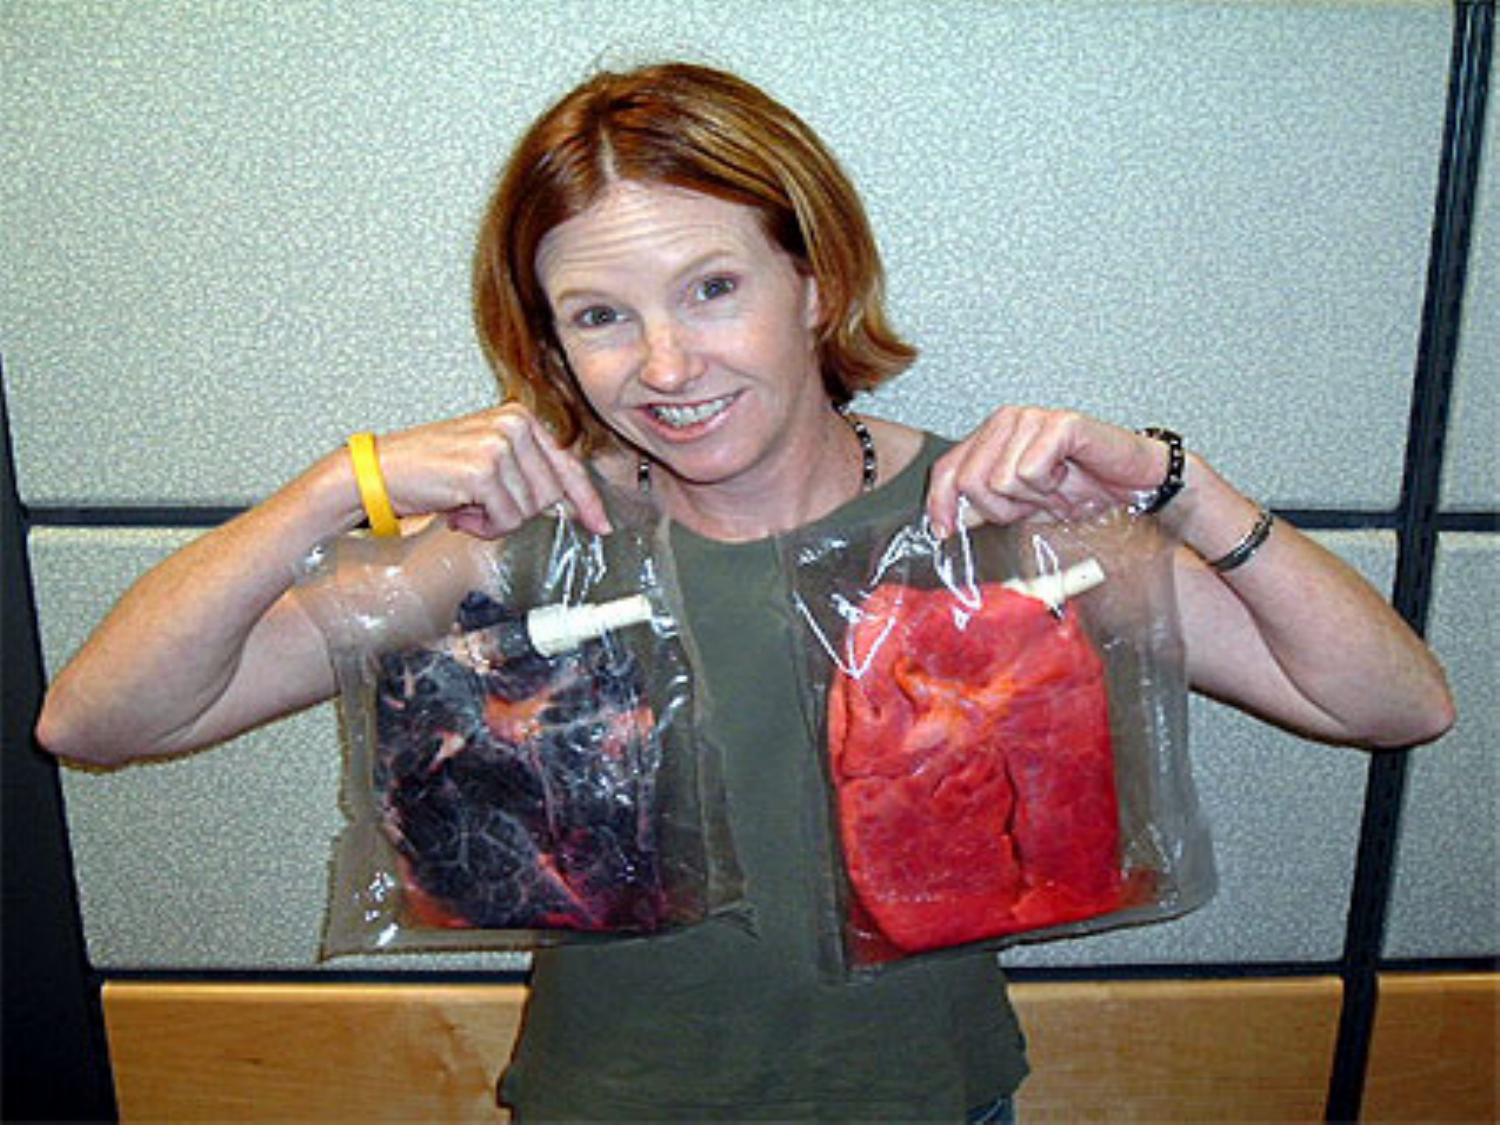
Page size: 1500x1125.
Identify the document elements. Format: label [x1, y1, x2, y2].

list [0, 0, 1500, 1125]
